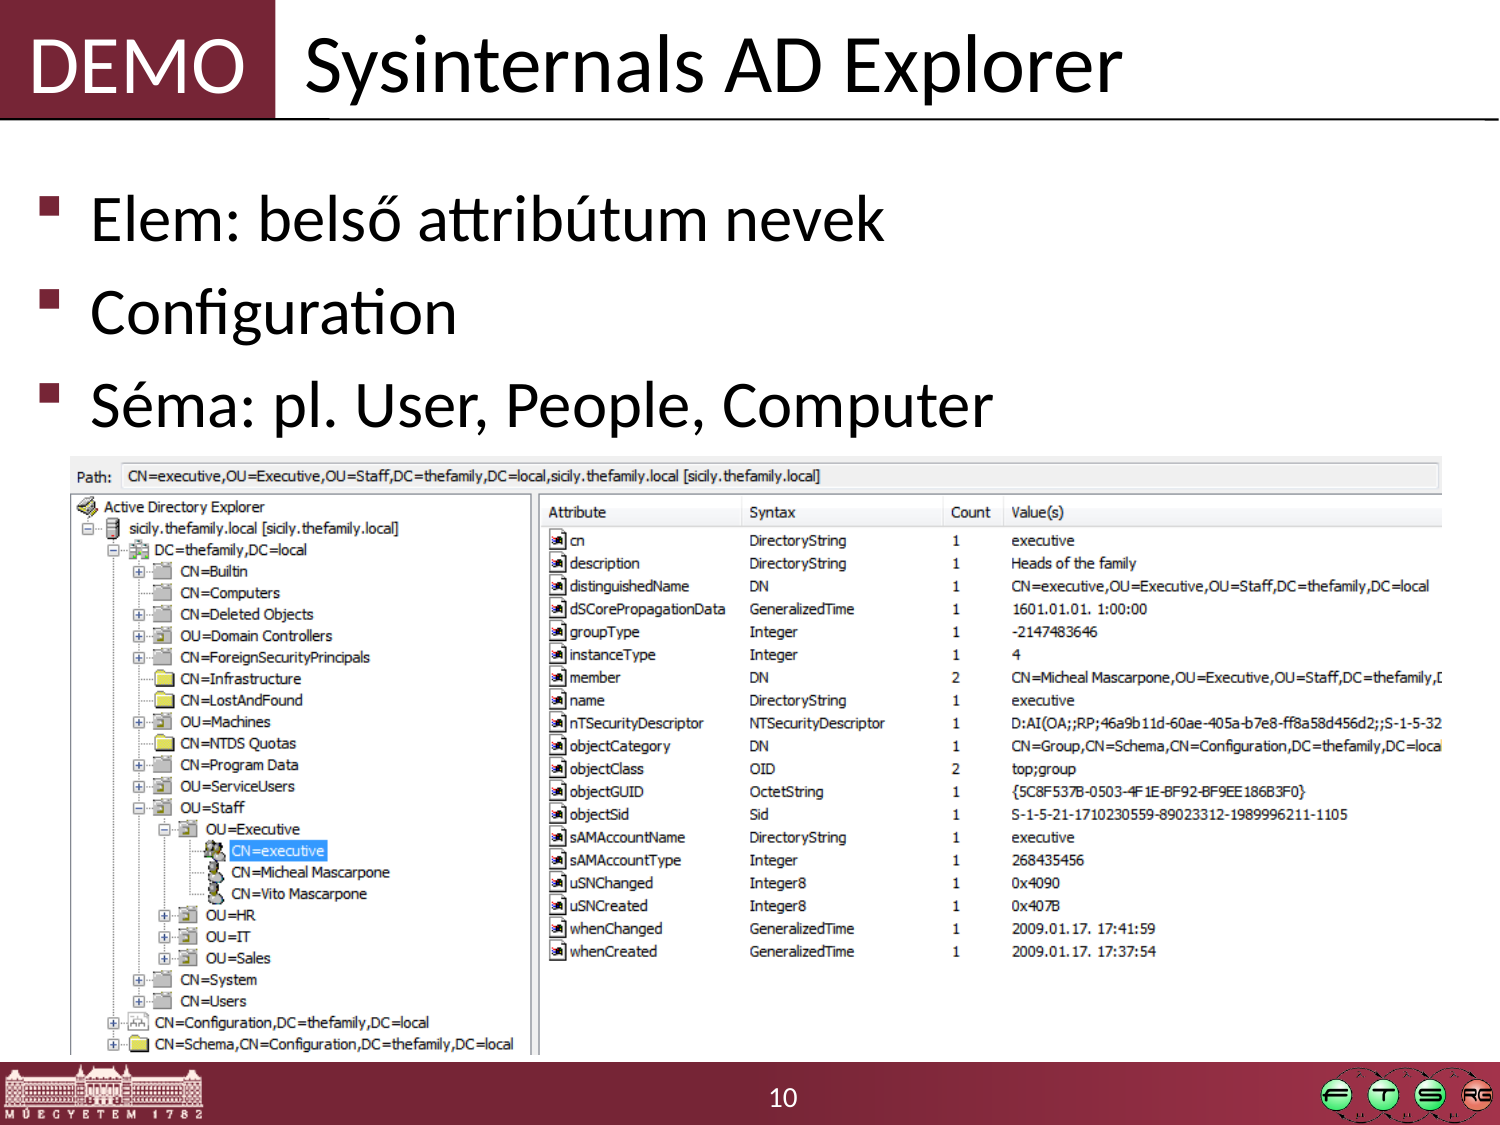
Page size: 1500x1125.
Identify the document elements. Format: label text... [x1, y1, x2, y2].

picture [70, 455, 1442, 1055]
list Sysinternals AD Explorer [269, 0, 1500, 120]
list Elem: belső attribútum nevek Configuration Séma: pl. User, People, Computer [19, 167, 1475, 1048]
picture [0, 1063, 209, 1123]
picture [1318, 1065, 1494, 1125]
